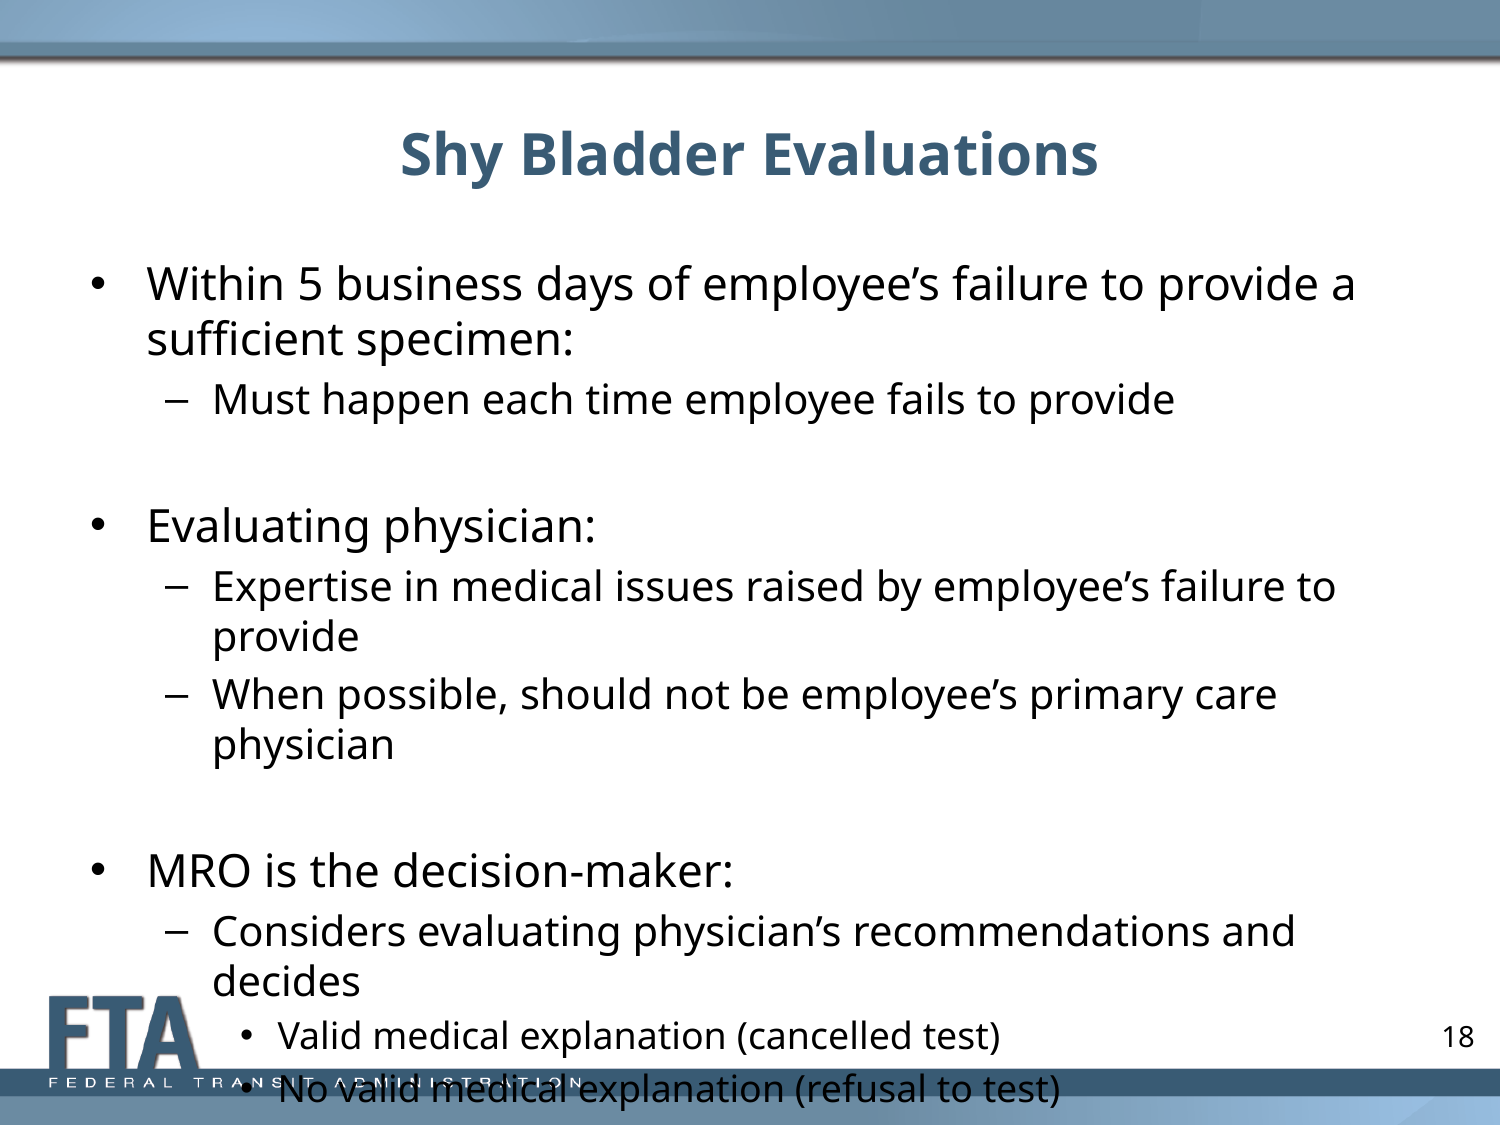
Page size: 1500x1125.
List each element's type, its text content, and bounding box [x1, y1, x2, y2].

picture [0, 992, 1500, 1125]
picture [0, 0, 1500, 75]
list Within 5 business days of employee’s failure to provide a sufficient specimen: Must happen each time employee fails to provide Evaluating physician: Expertise in medical issues raised by employee’s failure to provide When possible, should not be employee’s primary care physician MRO is the decision-maker: Considers evaluating physician’s recommendations and decides Valid medical explanation (cancelled test) No valid medical explanation (refusal to test) [74, 246, 1426, 977]
title Shy Bladder Evaluations [74, 71, 1426, 233]
